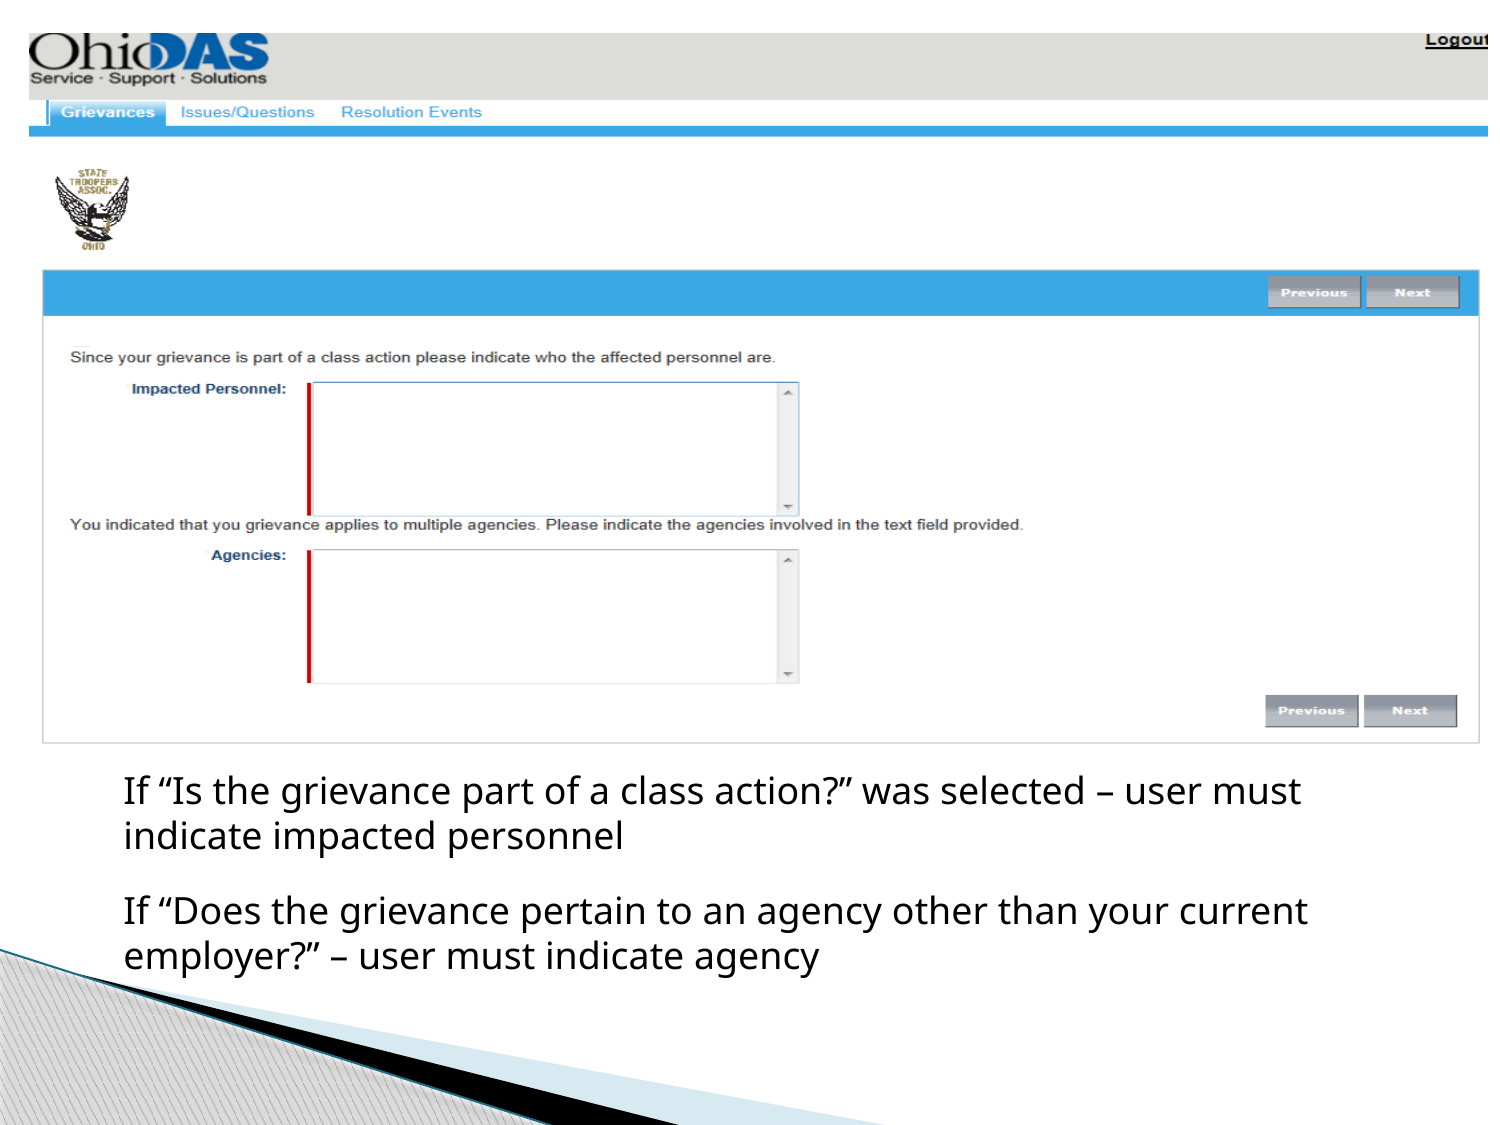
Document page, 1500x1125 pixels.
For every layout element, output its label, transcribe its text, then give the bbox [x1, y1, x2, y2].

text_box If “Is the grievance part of a class action?” was selected – user must indicate impacted personnel If “Does the grievance pertain to an agency other than your current employer?” – user must indicate agency [32, 774, 1458, 1035]
picture [29, 33, 1488, 763]
